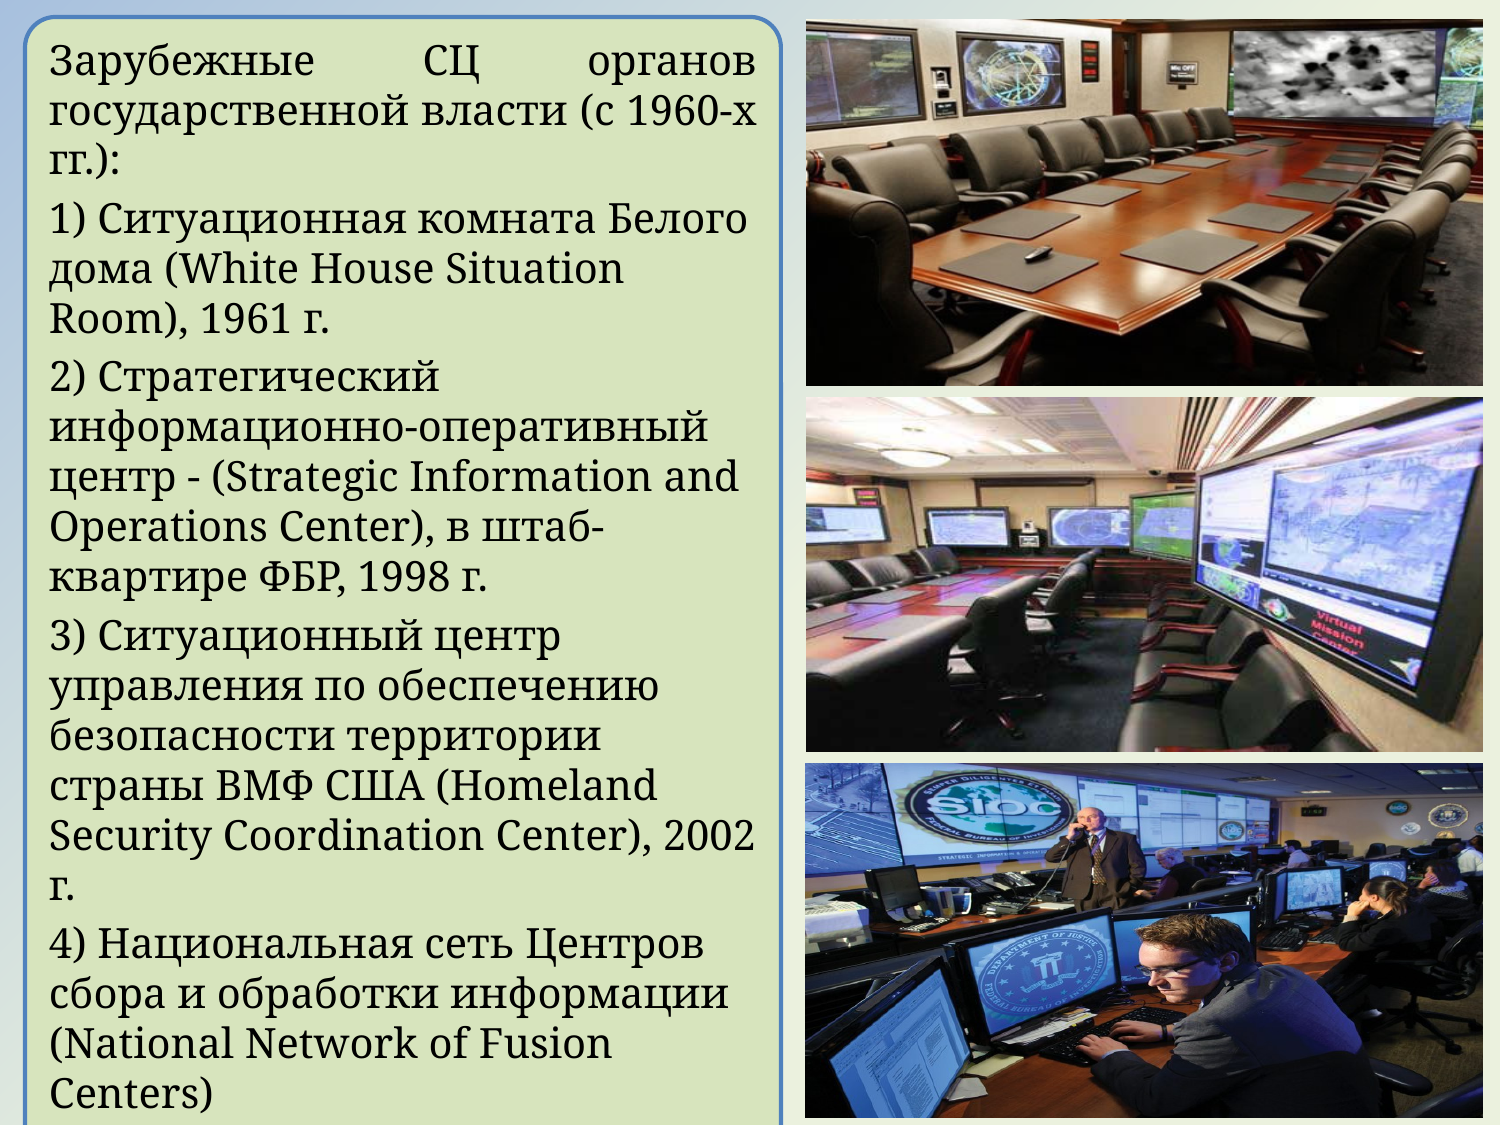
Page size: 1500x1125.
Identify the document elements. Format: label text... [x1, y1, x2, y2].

picture [805, 763, 1483, 1119]
picture [806, 18, 1483, 386]
picture [806, 396, 1483, 752]
text_box Зарубежные СЦ органов государственной власти (с 1960-х гг.): 1) Ситуационная комната Белого дома (White House Situation Room), 1961 г. 2) Стратегический информационно-оперативный центр - (Strategic Information and Operations Center), в штаб-квартире ФБР, 1998 г. 3) Ситуационный центр управления по обеспечению безопасности территории страны ВМФ США (Homeland Security Coordination Center), 2002 г. 4) Национальная сеть Центров сбора и обработки информации (National Network of Fusion Centers) Всего в мире несколько тысяч + [22, 14, 784, 1125]
